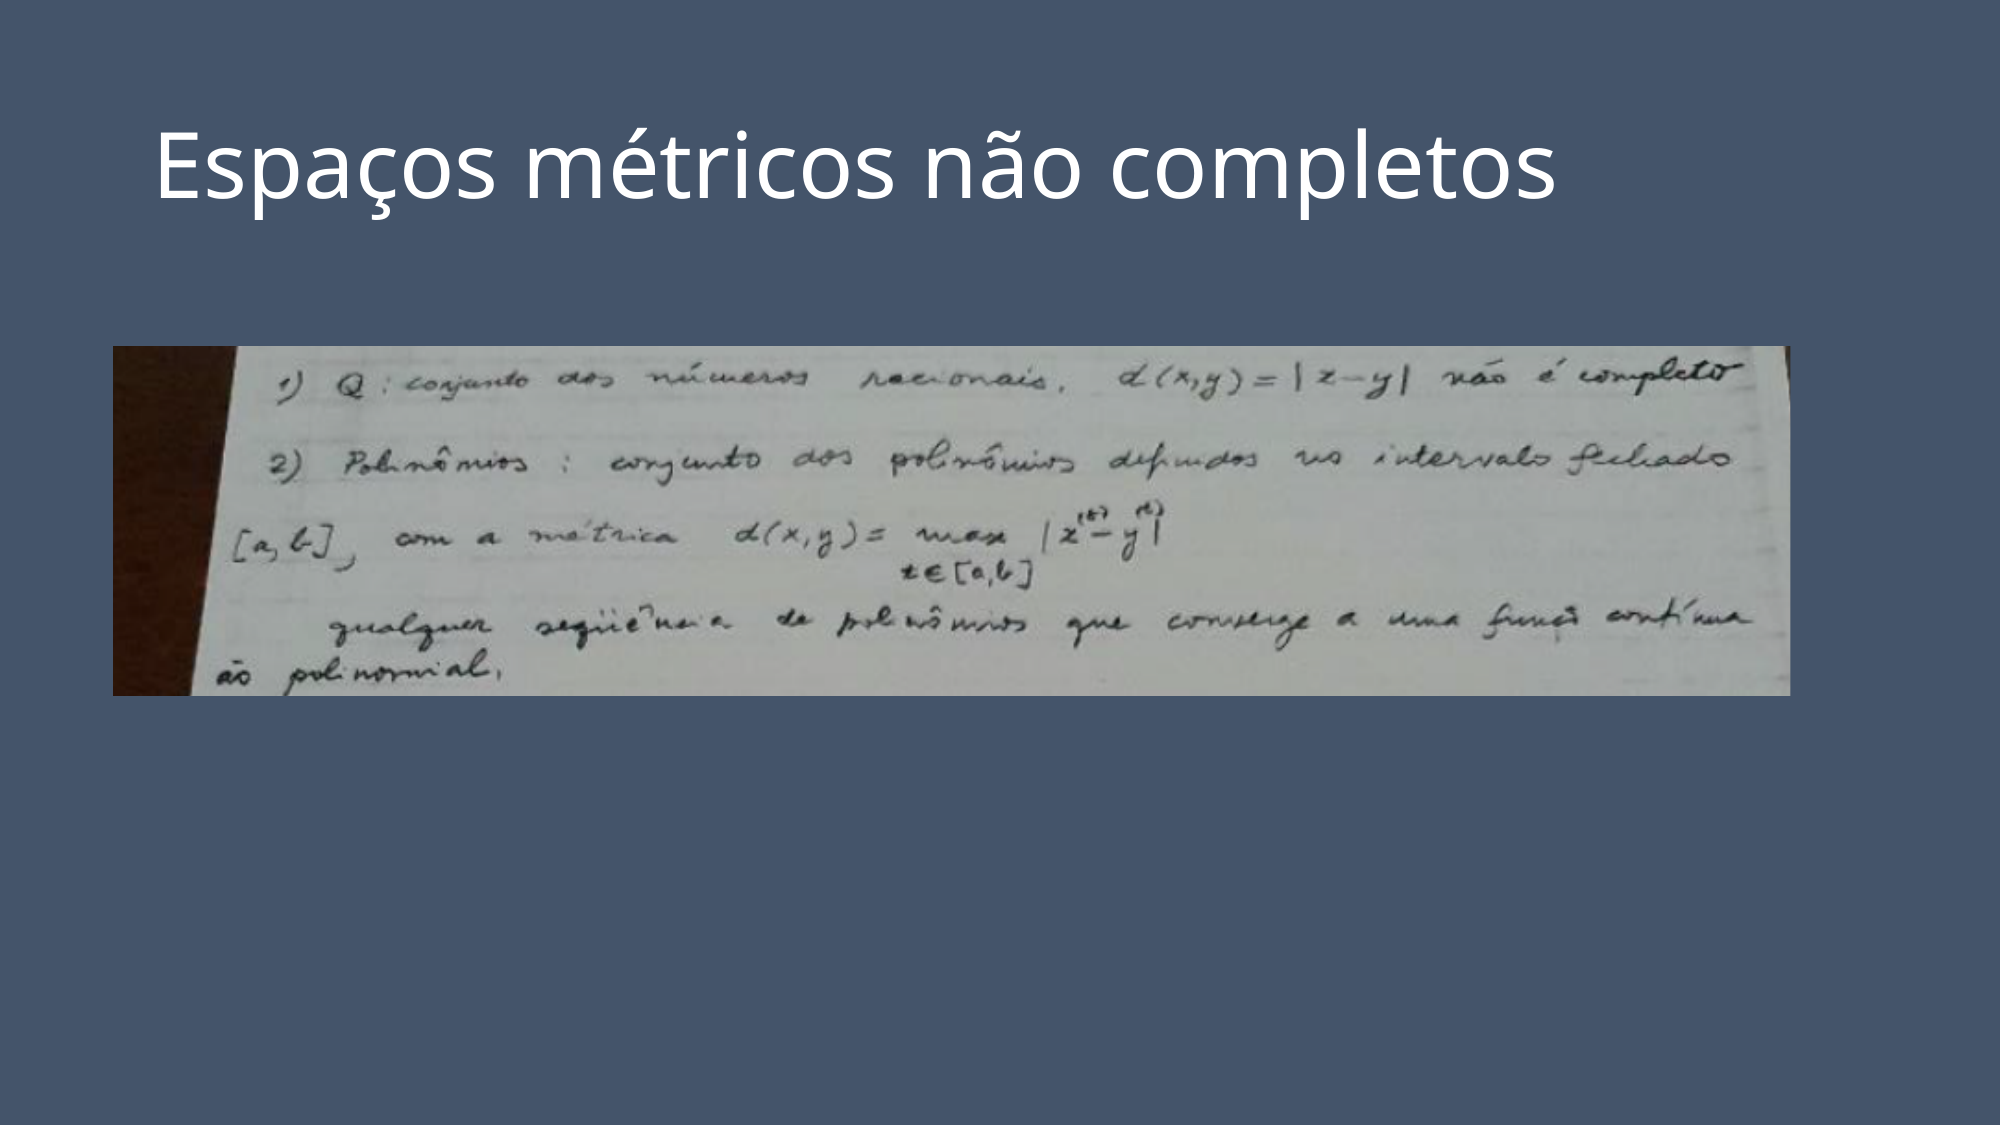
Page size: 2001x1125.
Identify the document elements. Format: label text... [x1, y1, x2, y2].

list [113, 345, 1791, 696]
title Espaços métricos não completos [137, 59, 1863, 278]
